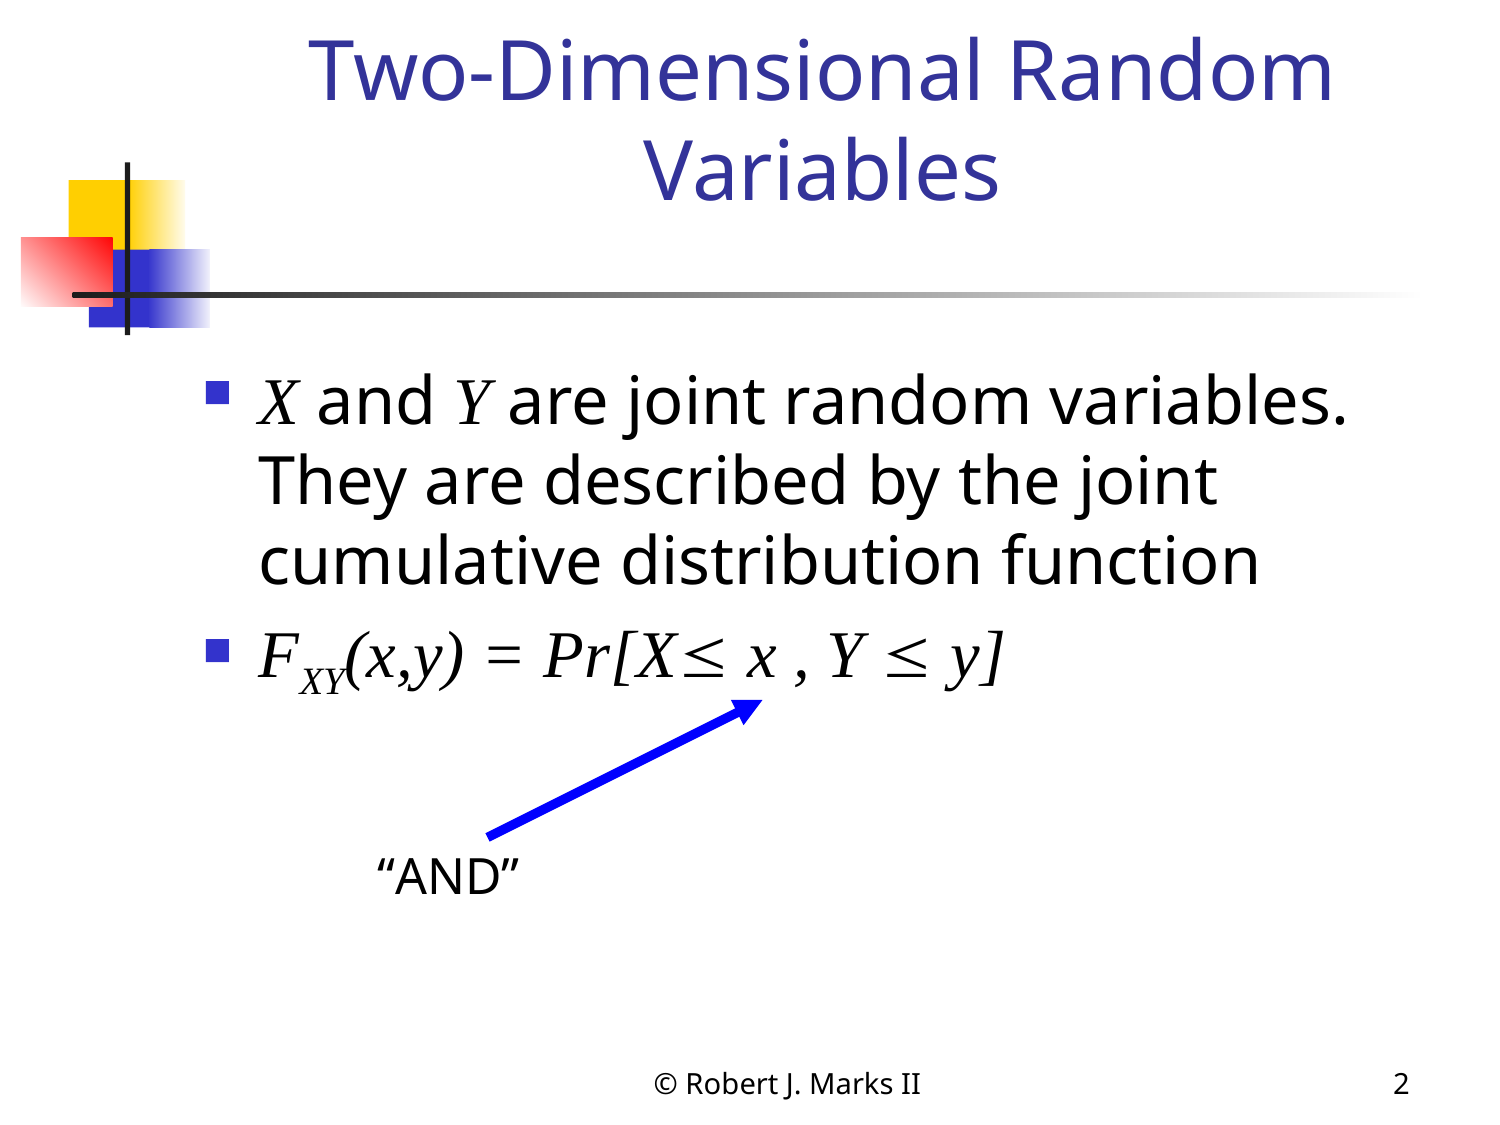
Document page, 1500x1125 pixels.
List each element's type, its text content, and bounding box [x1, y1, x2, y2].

list X and Y are joint random variables. They are described by the joint cumulative distribution function FXY(x,y) = Pr[X x , Y  y] [187, 350, 1463, 838]
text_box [362, 699, 763, 913]
footer © Robert J. Marks II [549, 1037, 1025, 1113]
slide_number 2 [1112, 1037, 1425, 1113]
title Two-Dimensional Random Variables [145, 37, 1500, 225]
